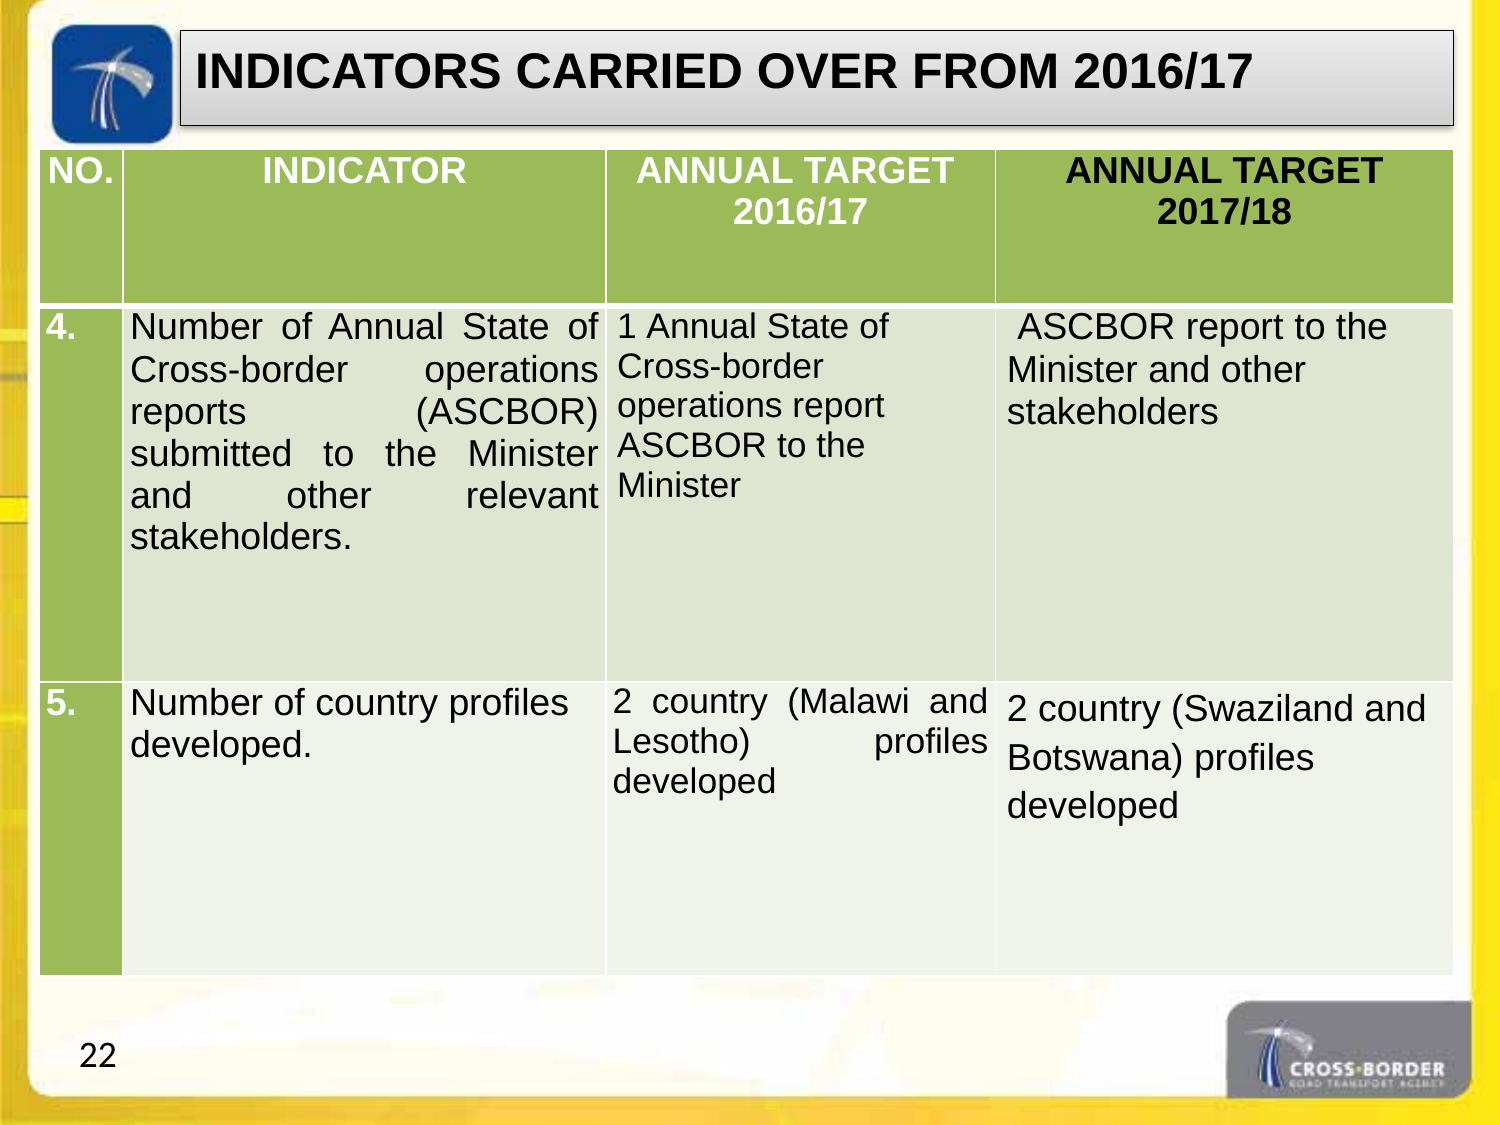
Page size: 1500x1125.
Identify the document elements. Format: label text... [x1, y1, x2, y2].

table_cell 1 Annual State of Cross-border operations report ASCBOR to the Minister [607, 309, 995, 681]
table_cell 4. [40, 309, 122, 681]
table_cell ASCBOR report to the Minister and other stakeholders [996, 309, 1453, 681]
table_cell 2 country (Swaziland and Botswana) profiles developed [996, 683, 1453, 975]
text_box INDICATORS CARRIED OVER FROM 2016/17 [180, 30, 1454, 126]
table_header INDICATOR [124, 150, 605, 303]
table_header NO. [40, 150, 122, 303]
table_cell Number of country profiles developed. [124, 683, 605, 975]
table_header ANNUAL TARGET 2017/18 [996, 150, 1453, 303]
text_box 22 [64, 1023, 253, 1083]
picture [0, 0, 1500, 1125]
table_cell 5. [40, 683, 122, 975]
table_header ANNUAL TARGET 2016/17 [607, 150, 995, 303]
table_cell 2 country (Malawi and Lesotho) profiles developed [607, 683, 995, 975]
table_cell Number of Annual State of Cross-border operations reports (ASCBOR) submitted to the Minister and other relevant stakeholders. [124, 309, 605, 681]
